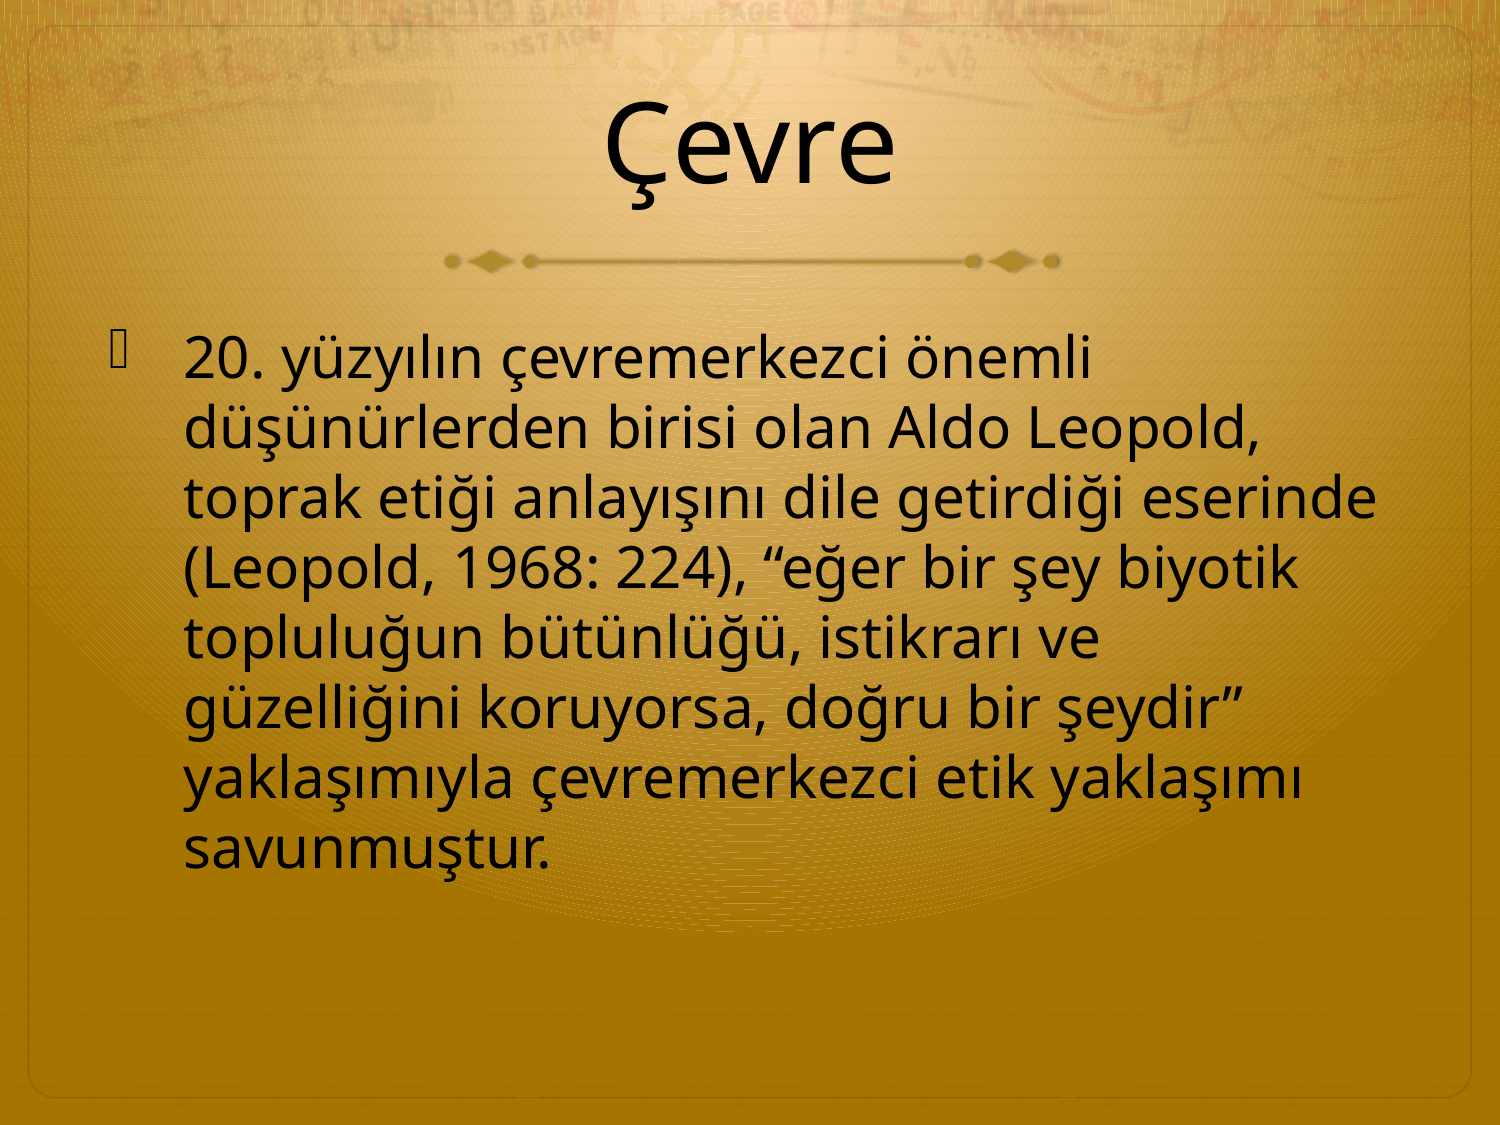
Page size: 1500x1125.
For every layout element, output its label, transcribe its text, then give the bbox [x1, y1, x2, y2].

picture [0, 0, 1500, 1125]
list 20. yüzyılın çevremerkezci önemli düşünürlerden birisi olan Aldo Leopold, toprak etiği anlayışını dile getirdiği eserinde (Leopold, 1968: 224), “eğer bir şey biyotik topluluğun bütünlüğü, istikrarı ve güzelliğini koruyorsa, doğru bir şeydir” yaklaşımıyla çevremerkezci etik yaklaşımı savunmuştur. [93, 312, 1407, 988]
title Çevre [93, 45, 1407, 233]
